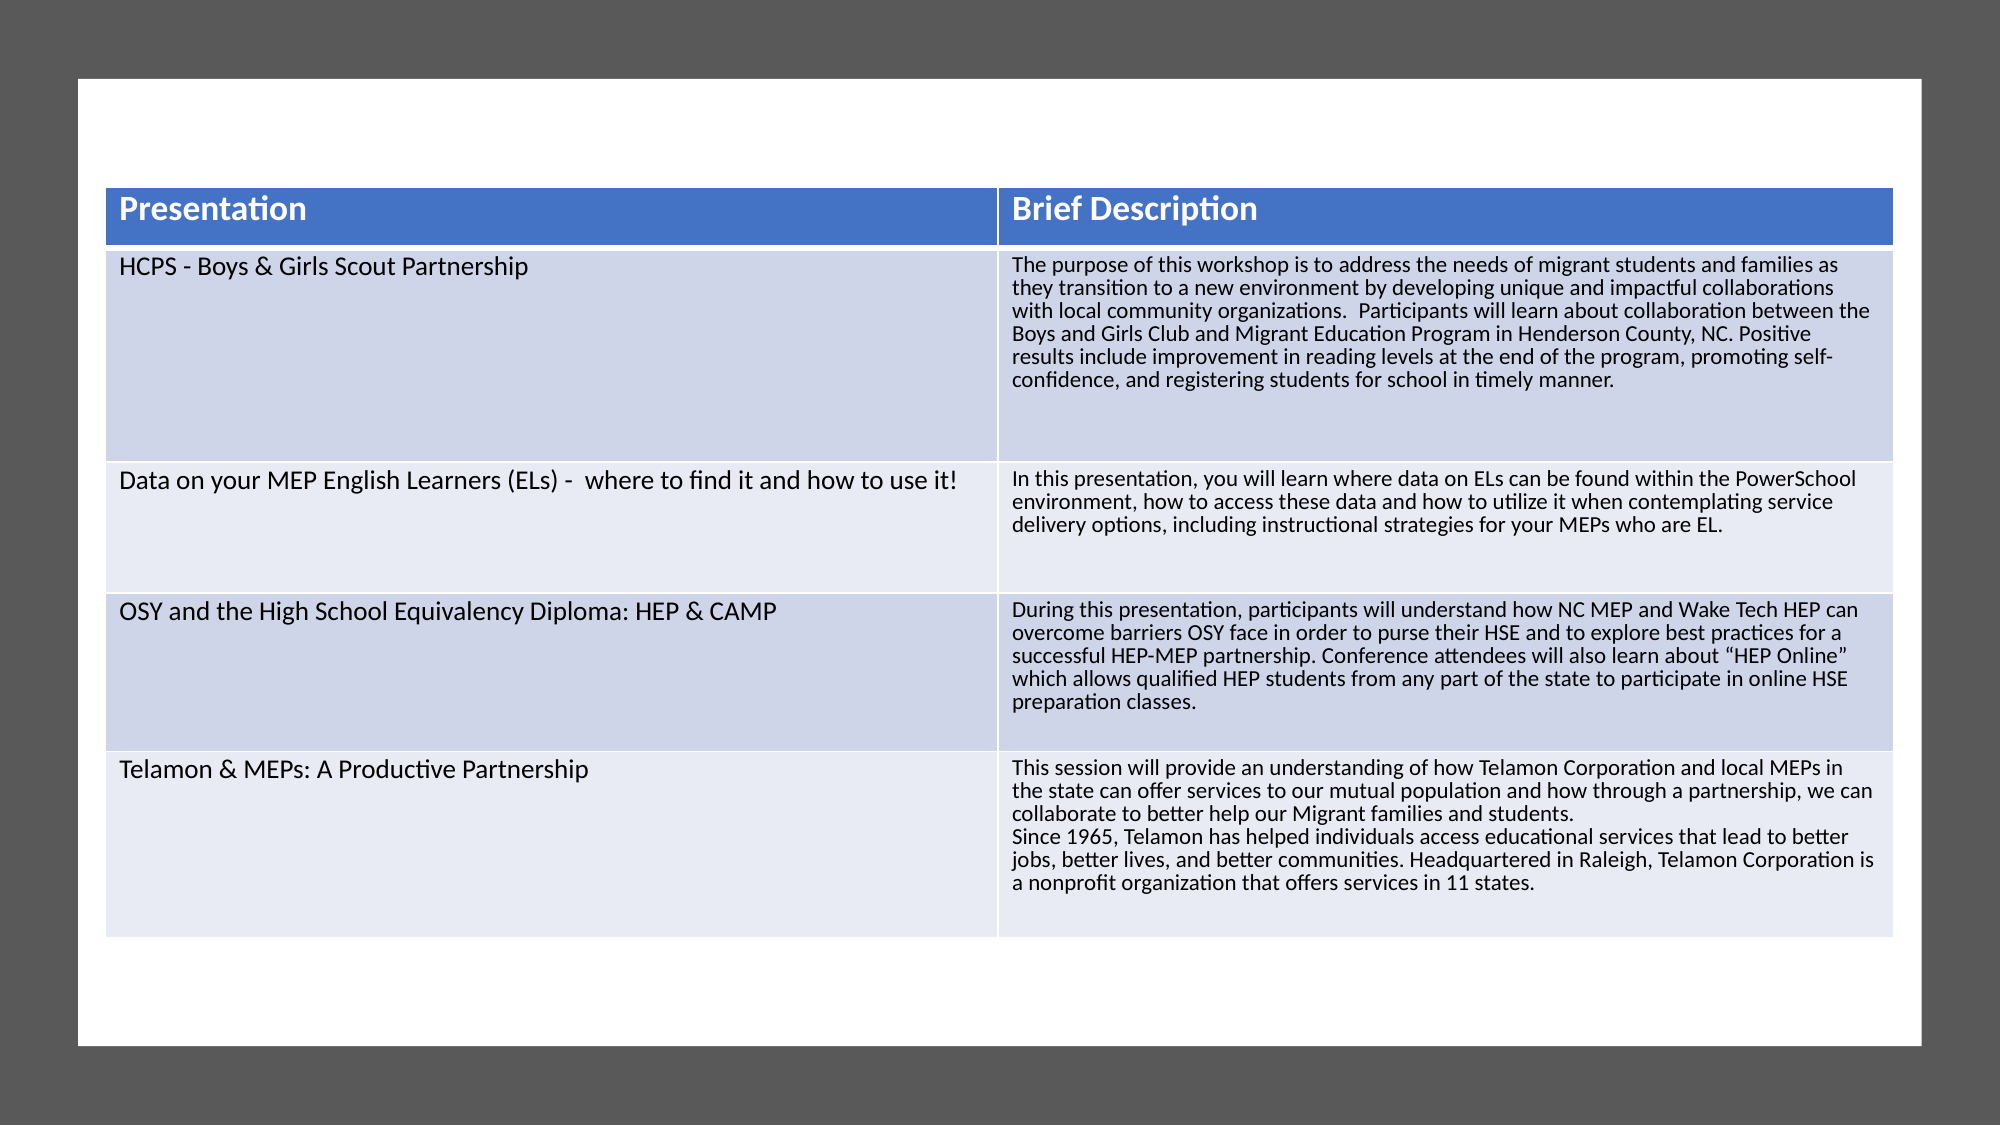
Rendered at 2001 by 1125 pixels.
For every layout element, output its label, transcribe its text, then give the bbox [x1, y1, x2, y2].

text_box [77, 78, 1923, 1047]
text_box [0, 0, 2000, 1125]
table_cell OSY and the High School Equivalency Diploma: HEP & CAMP [106, 594, 997, 751]
table_cell Telamon & MEPs: A Productive Partnership [106, 752, 997, 937]
table_header Presentation [106, 188, 997, 245]
table_header Brief Description [999, 188, 1893, 245]
table_cell HCPS - Boys & Girls Scout Partnership [106, 251, 997, 461]
table_cell Data on your MEP English Learners (ELs) - where to find it and how to use it! [106, 463, 997, 592]
table_cell In this presentation, you will learn where data on ELs can be found within the PowerSchool environment, how to access these data and how to utilize it when contemplating service delivery options, including instructional strategies for your MEPs who are EL. [999, 463, 1893, 592]
table_cell This session will provide an understanding of how Telamon Corporation and local MEPs in the state can offer services to our mutual population and how through a partnership, we can collaborate to better help our Migrant families and students. Since 1965, Telamon has helped individuals access educational services that lead to better jobs, better lives, and better communities. Headquartered in Raleigh, Telamon Corporation is a nonprofit organization that offers services in 11 states. [999, 752, 1893, 937]
table_cell The purpose of this workshop is to address the needs of migrant students and families as they transition to a new environment by developing unique and impactful collaborations with local community organizations. Participants will learn about collaboration between the Boys and Girls Club and Migrant Education Program in Henderson County, NC. Positive results include improvement in reading levels at the end of the program, promoting self-confidence, and registering students for school in timely manner. [999, 251, 1893, 461]
table_cell During this presentation, participants will understand how NC MEP and Wake Tech HEP can overcome barriers OSY face in order to purse their HSE and to explore best practices for a successful HEP-MEP partnership. Conference attendees will also learn about “HEP Online” which allows qualified HEP students from any part of the state to participate in online HSE preparation classes. [999, 594, 1893, 751]
